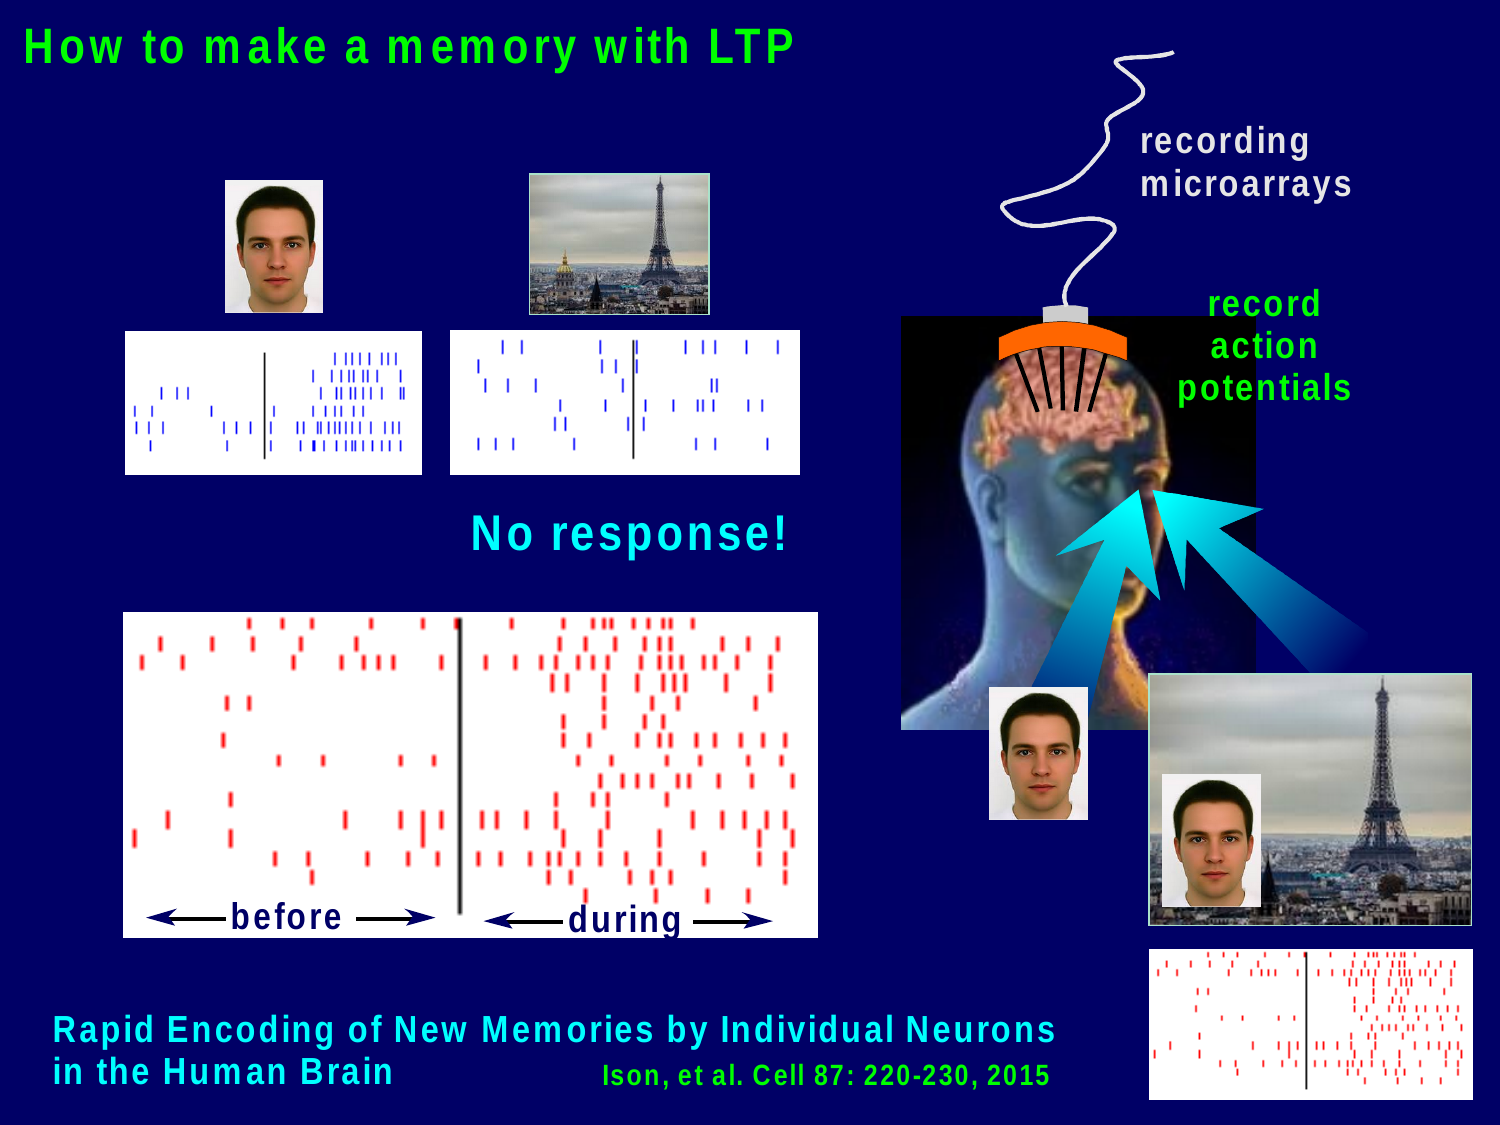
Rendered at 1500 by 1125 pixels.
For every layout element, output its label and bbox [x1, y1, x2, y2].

picture [49, 1012, 1060, 1094]
picture [224, 180, 323, 313]
picture [467, 512, 788, 563]
picture [124, 330, 423, 476]
picture [898, 47, 1472, 926]
picture [1149, 948, 1473, 1101]
picture [449, 330, 801, 476]
picture [123, 612, 818, 943]
picture [530, 174, 709, 314]
picture [20, 24, 801, 76]
